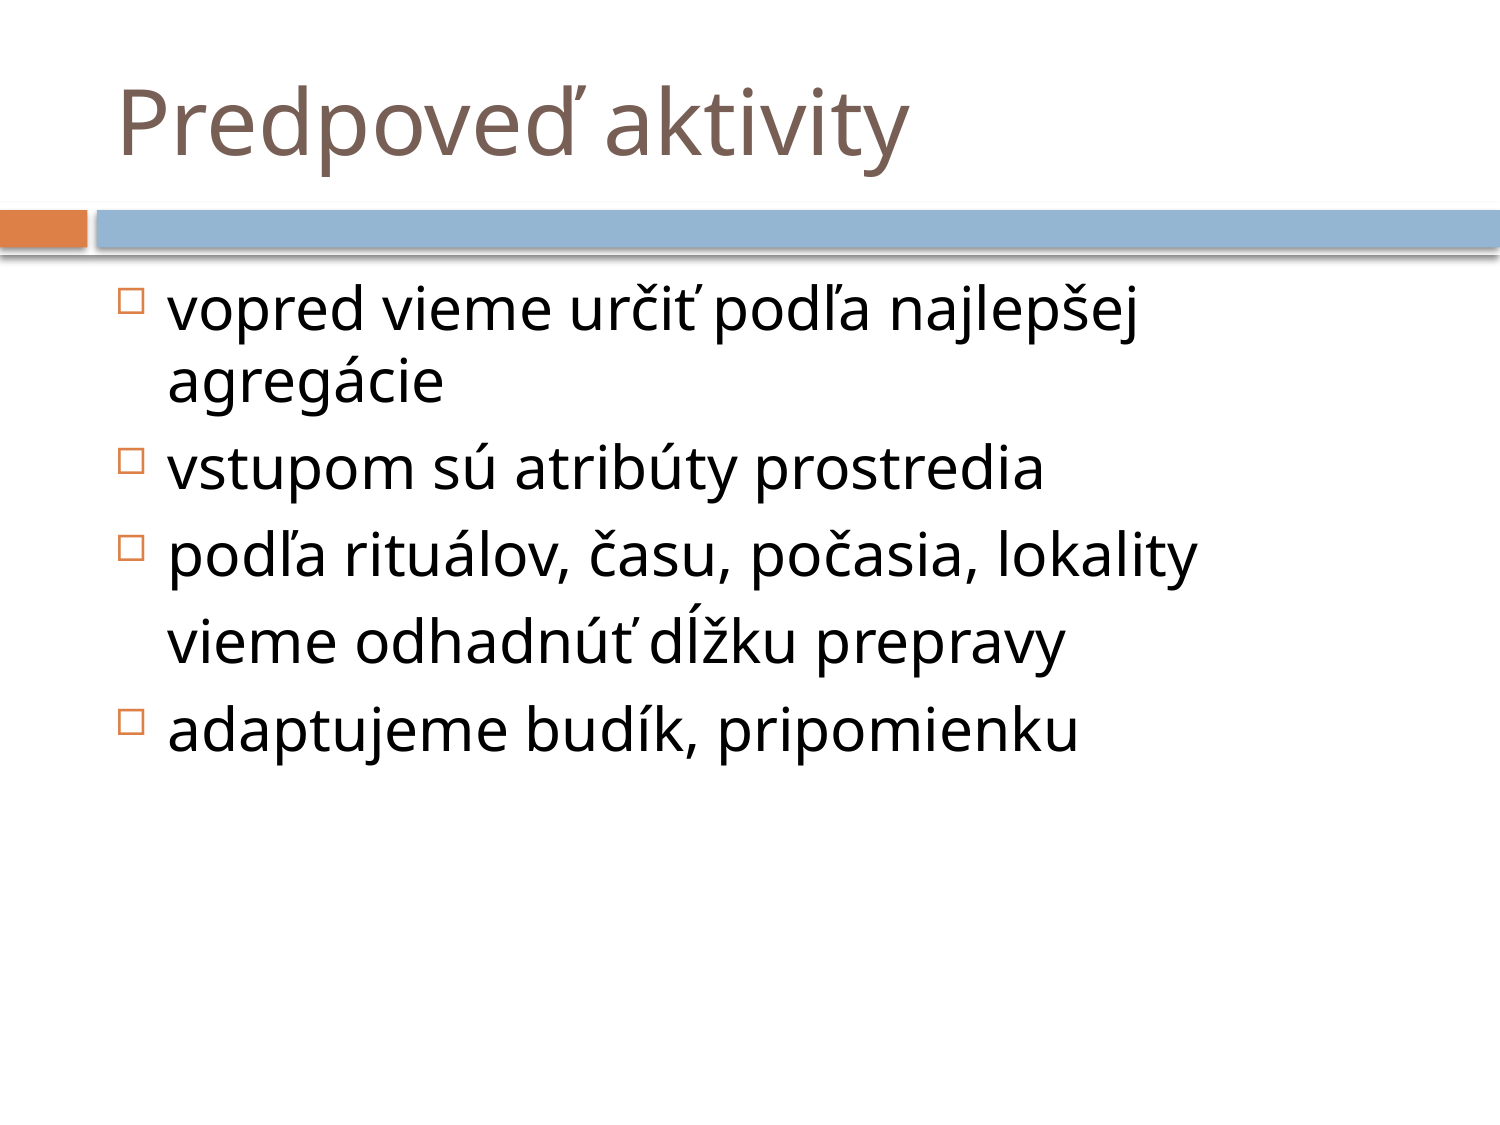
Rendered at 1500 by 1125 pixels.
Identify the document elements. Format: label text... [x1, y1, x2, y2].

title Predpoveď aktivity [100, 37, 1438, 200]
list vopred vieme určiť podľa najlepšej agregácie vstupom sú atribúty prostredia podľa rituálov, času, počasia, lokality vieme odhadnúť dĺžku prepravy adaptujeme budík, pripomienku [100, 262, 1438, 1000]
